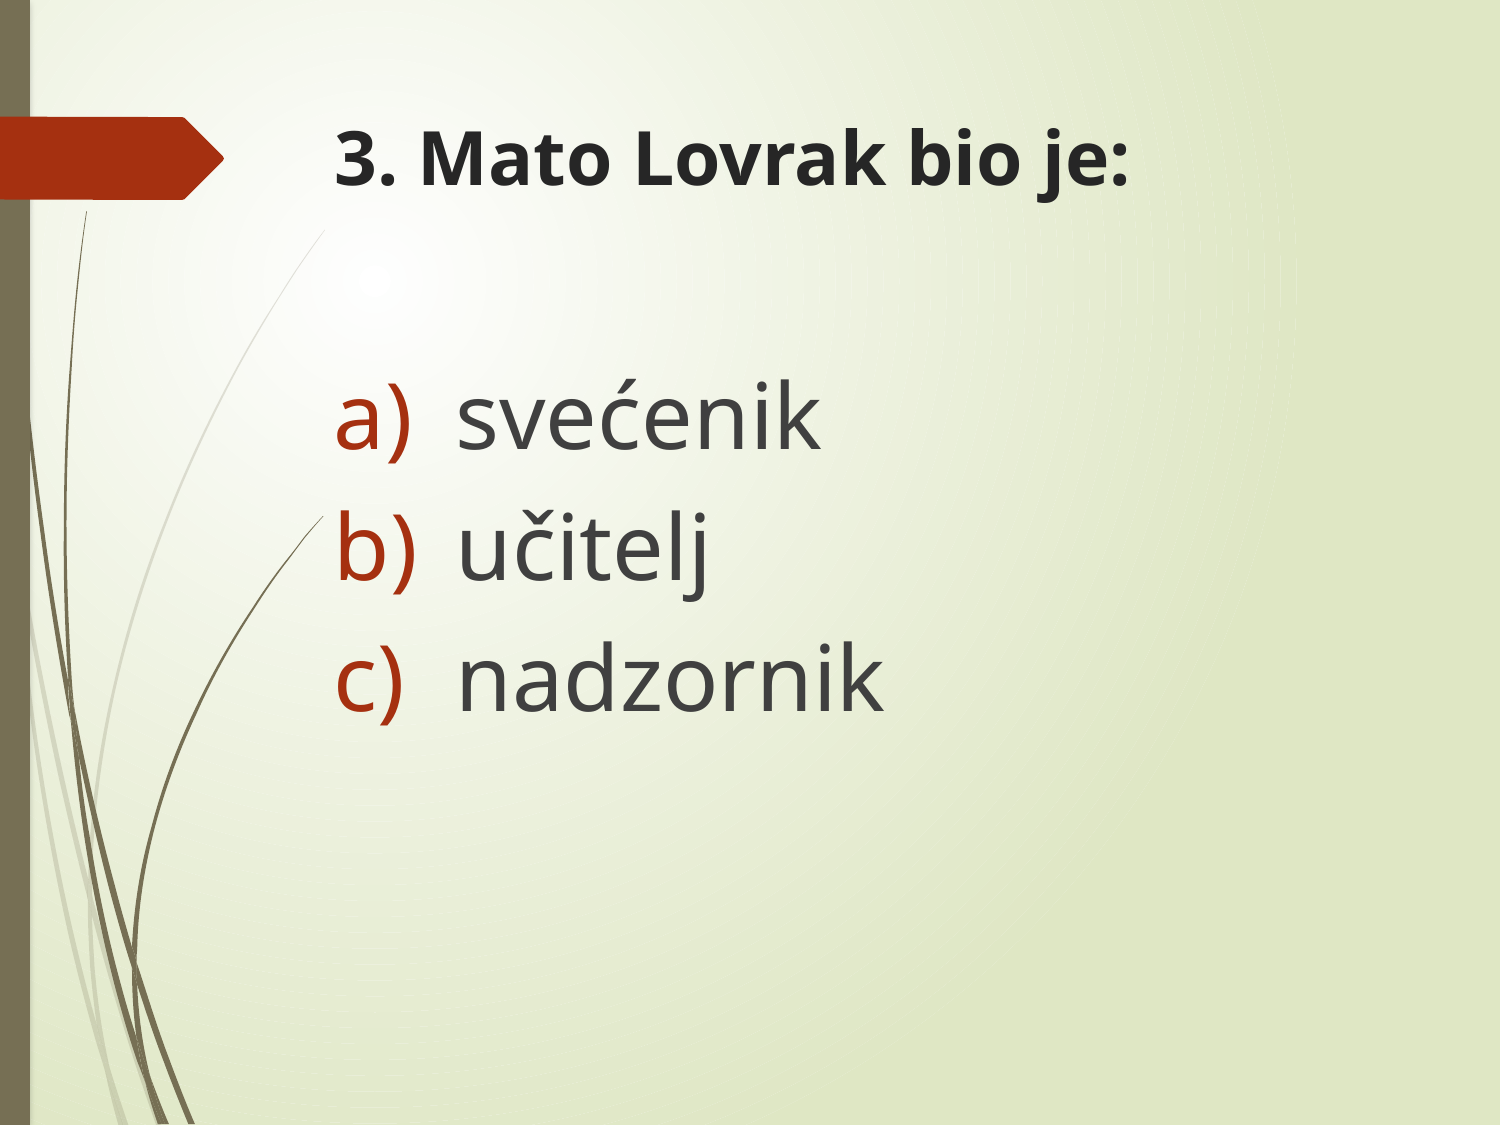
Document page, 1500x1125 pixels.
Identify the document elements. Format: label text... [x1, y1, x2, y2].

list svećenik učitelj nadzornik [318, 350, 1400, 970]
title 3. Mato Lovrak bio je: [319, 102, 1400, 313]
